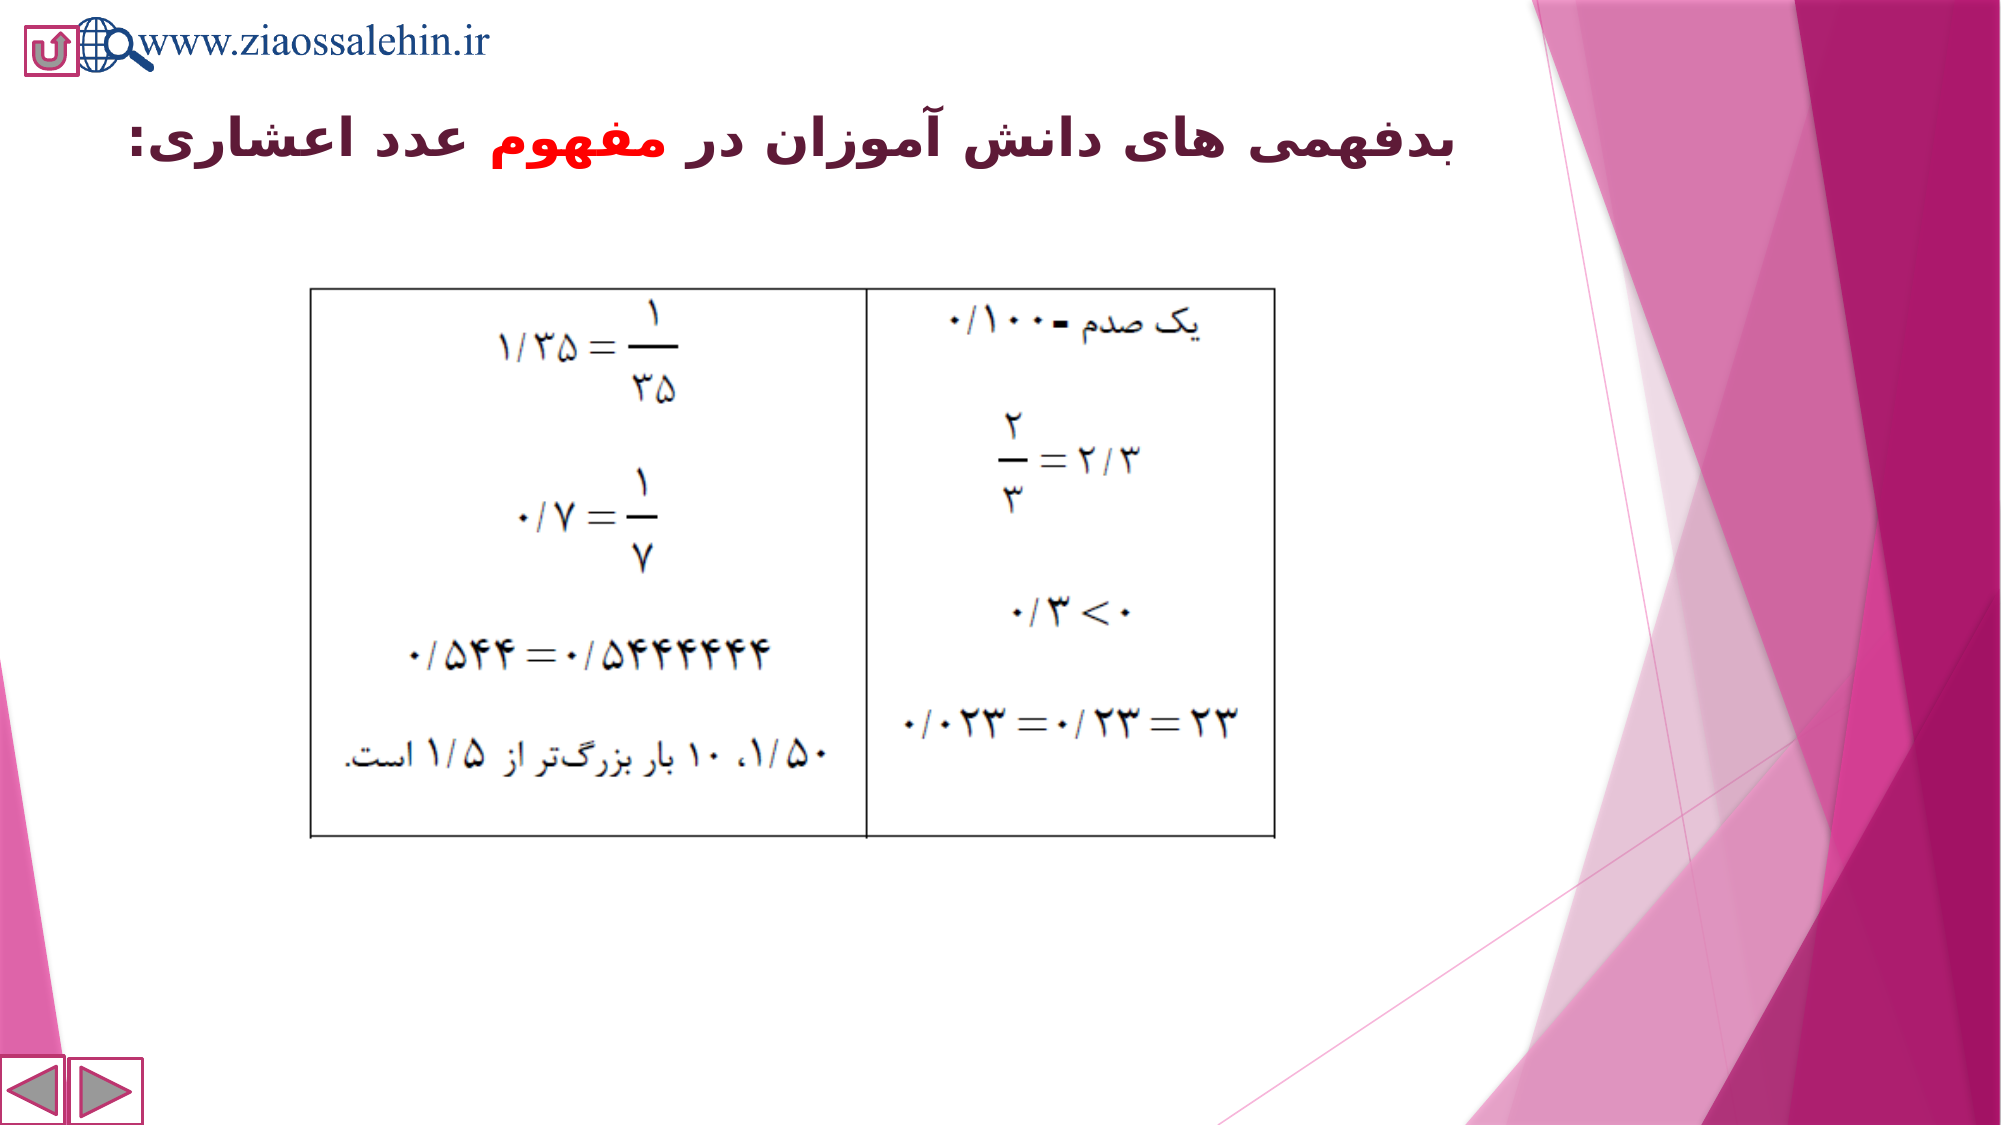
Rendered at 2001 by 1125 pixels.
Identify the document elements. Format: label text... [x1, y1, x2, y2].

title بدفهمی های دانش آموزان در مفهوم عدد اعشاری: [42, 95, 1543, 214]
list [304, 284, 1280, 850]
text_box [0, 1054, 66, 1125]
text_box [24, 25, 80, 77]
text_box [67, 1057, 144, 1125]
picture [61, 7, 498, 82]
